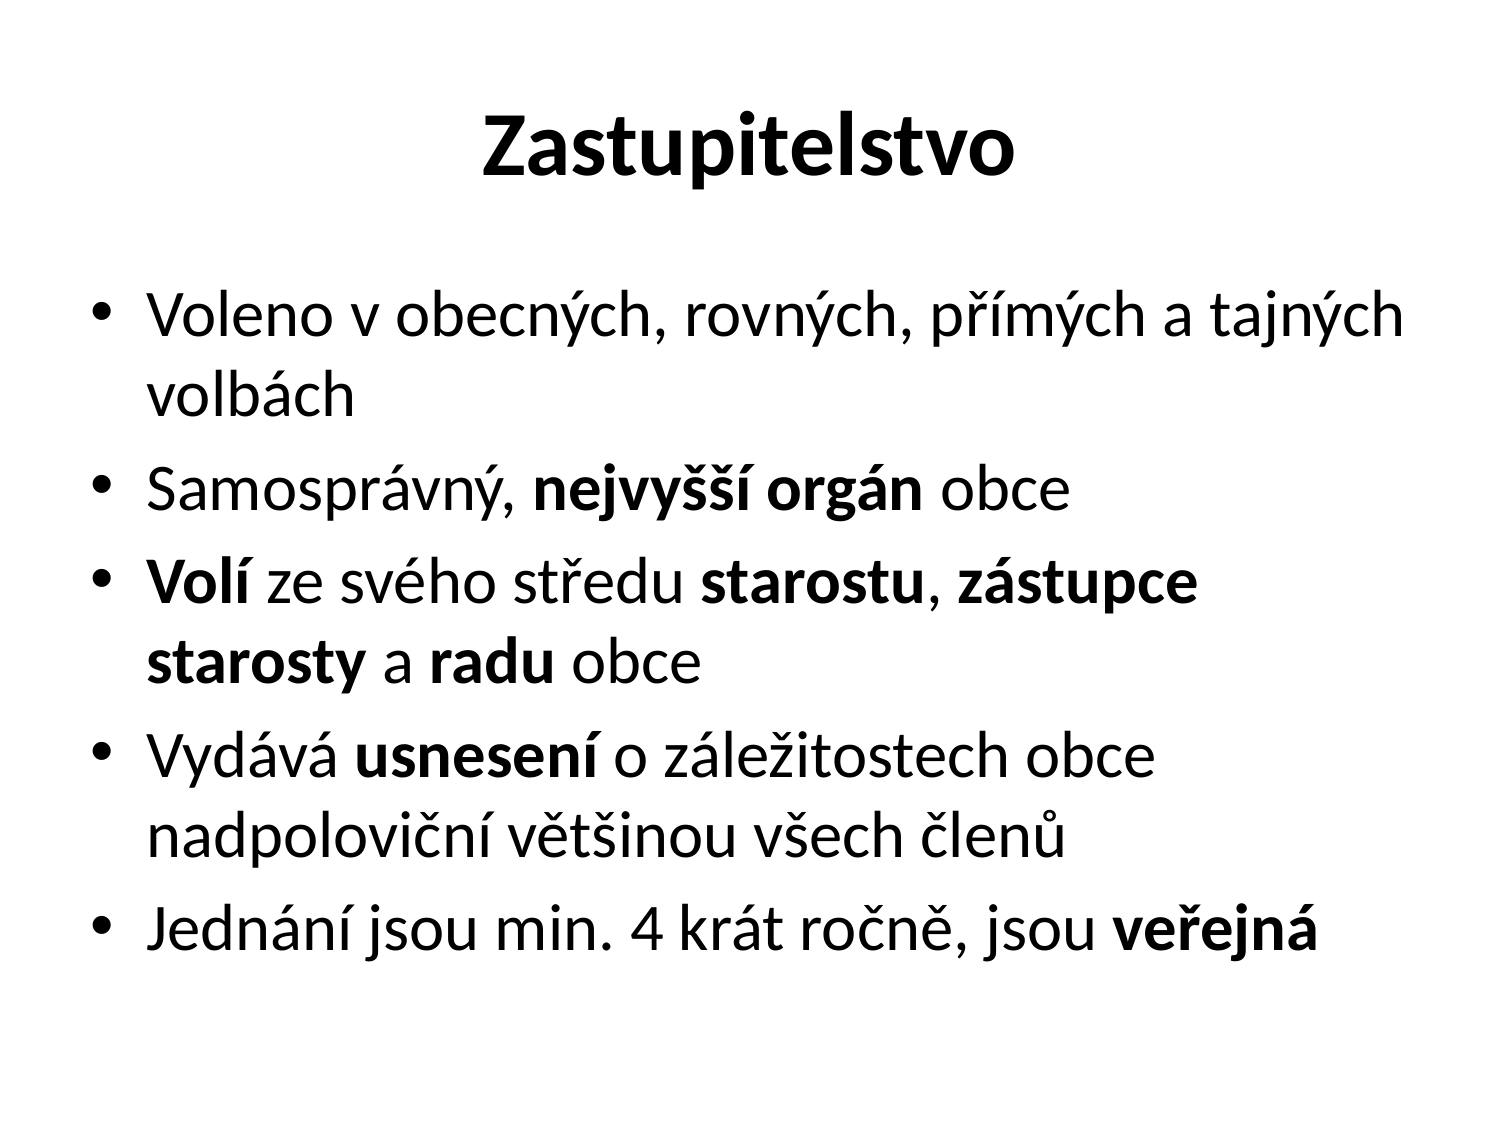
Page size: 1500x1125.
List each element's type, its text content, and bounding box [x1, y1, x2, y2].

title Zastupitelstvo [75, 45, 1425, 233]
list Voleno v obecných, rovných, přímých a tajných volbách Samosprávný, nejvyšší orgán obce Volí ze svého středu starostu, zástupce starosty a radu obce Vydává usnesení o záležitostech obce nadpoloviční většinou všech členů Jednání jsou min. 4 krát ročně, jsou veřejná [75, 262, 1425, 1005]
